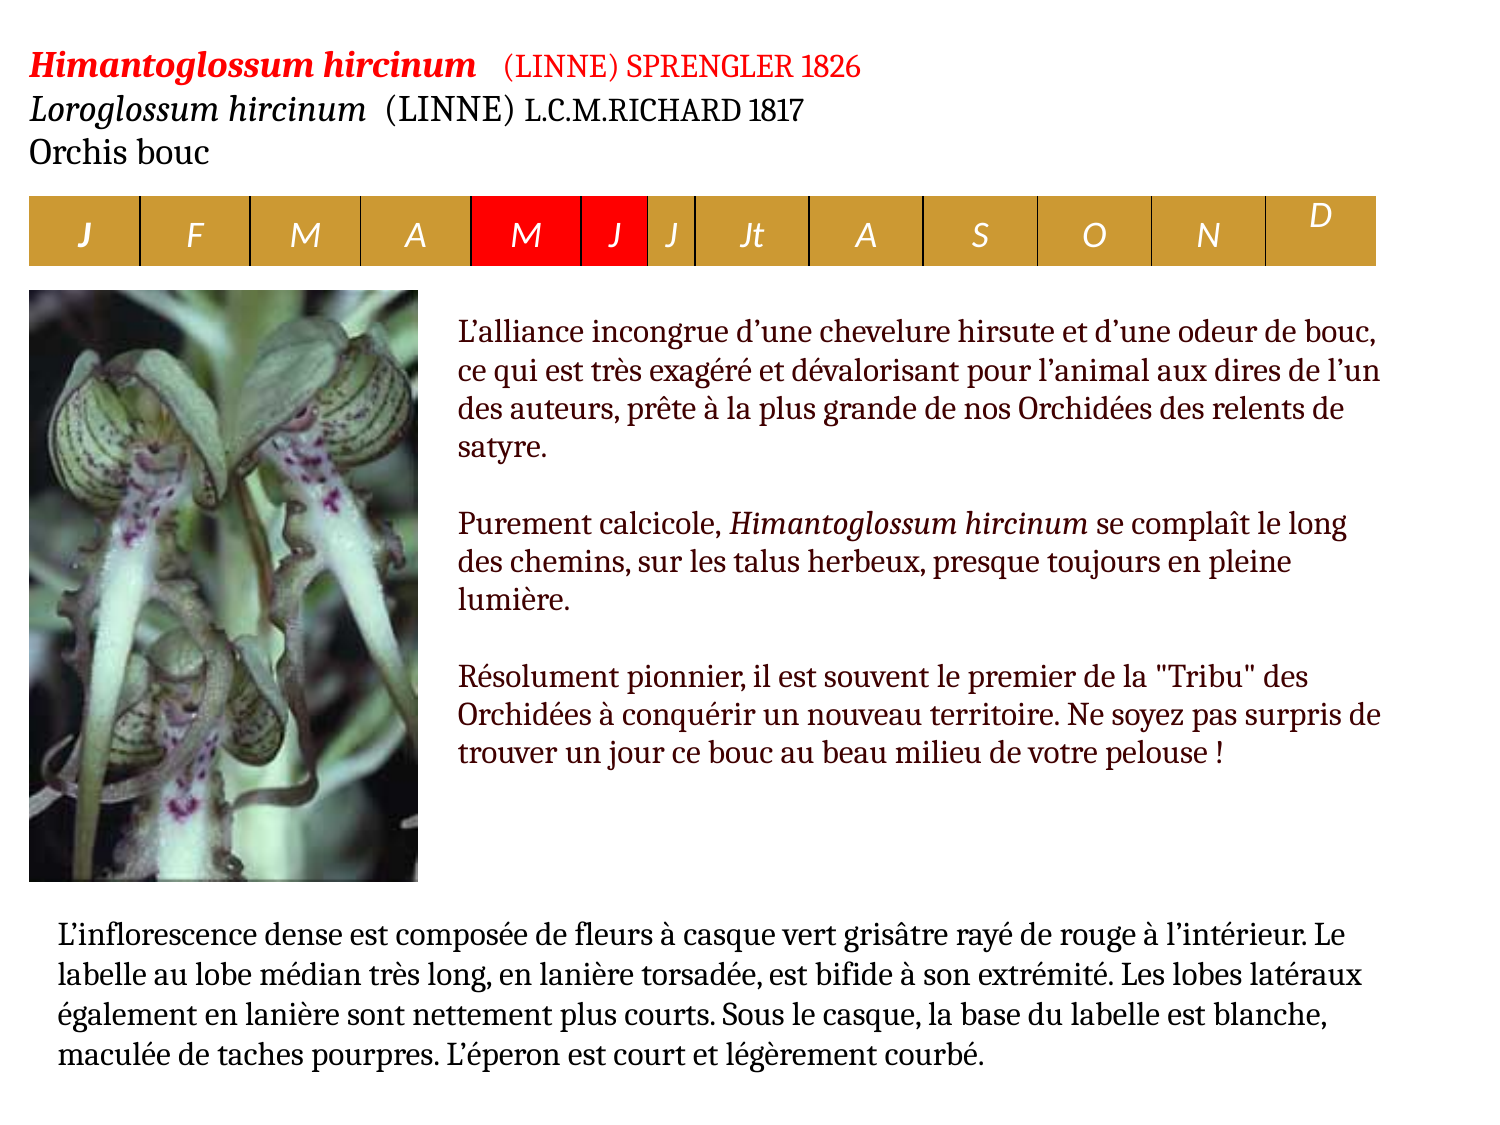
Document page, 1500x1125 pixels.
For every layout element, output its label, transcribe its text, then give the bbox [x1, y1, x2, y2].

table_header Himantoglossum hircinum (LINNE) SPRENGLER 1826 Loroglossum hircinum (LINNE) L.C.M.RICHARD 1817 Orchis bouc [29, 1, 967, 174]
text_box L’inflorescence dense est composée de fleurs à casque vert grisâtre rayé de rouge à l’intérieur. Le labelle au lobe médian très long, en lanière torsadée, est bifide à son extrémité. Les lobes latéraux également en lanière sont nettement plus courts. Sous le casque, la base du labelle est blanche, maculée de taches pourpres. L’éperon est court et légèrement courbé. [42, 905, 1424, 1080]
table_header O [1038, 196, 1151, 266]
table_header M [251, 196, 360, 266]
picture [29, 290, 418, 882]
table_header F [141, 196, 249, 266]
table_header Jt [696, 196, 808, 266]
table_header N [1152, 196, 1265, 266]
table_header J [648, 196, 694, 266]
table_header [30, 268, 442, 777]
table_header A [810, 196, 922, 266]
table_header A [361, 196, 470, 266]
table_header M [472, 196, 580, 266]
table_header L’alliance incongrue d’une chevelure hirsute et d’une odeur de bouc, ce qui est très exagéré et dévalorisant pour l’animal aux dires de l’un des auteurs, prête à la plus grande de nos Orchidées des relents de satyre. Purement calcicole, Himantoglossum hircinum se complaît le long des chemins, sur les talus herbeux, presque toujours en pleine lumière. Résolument pionnier, il est souvent le premier de la "Tribu" des Orchidées à conquérir un nouveau territoire. Ne soyez pas surpris de trouver un jour ce bouc au beau milieu de votre pelouse ! [444, 268, 1411, 777]
table_header S [924, 196, 1037, 266]
table_header D [1266, 196, 1376, 266]
table_header J [582, 196, 647, 266]
table_header J [29, 196, 139, 266]
